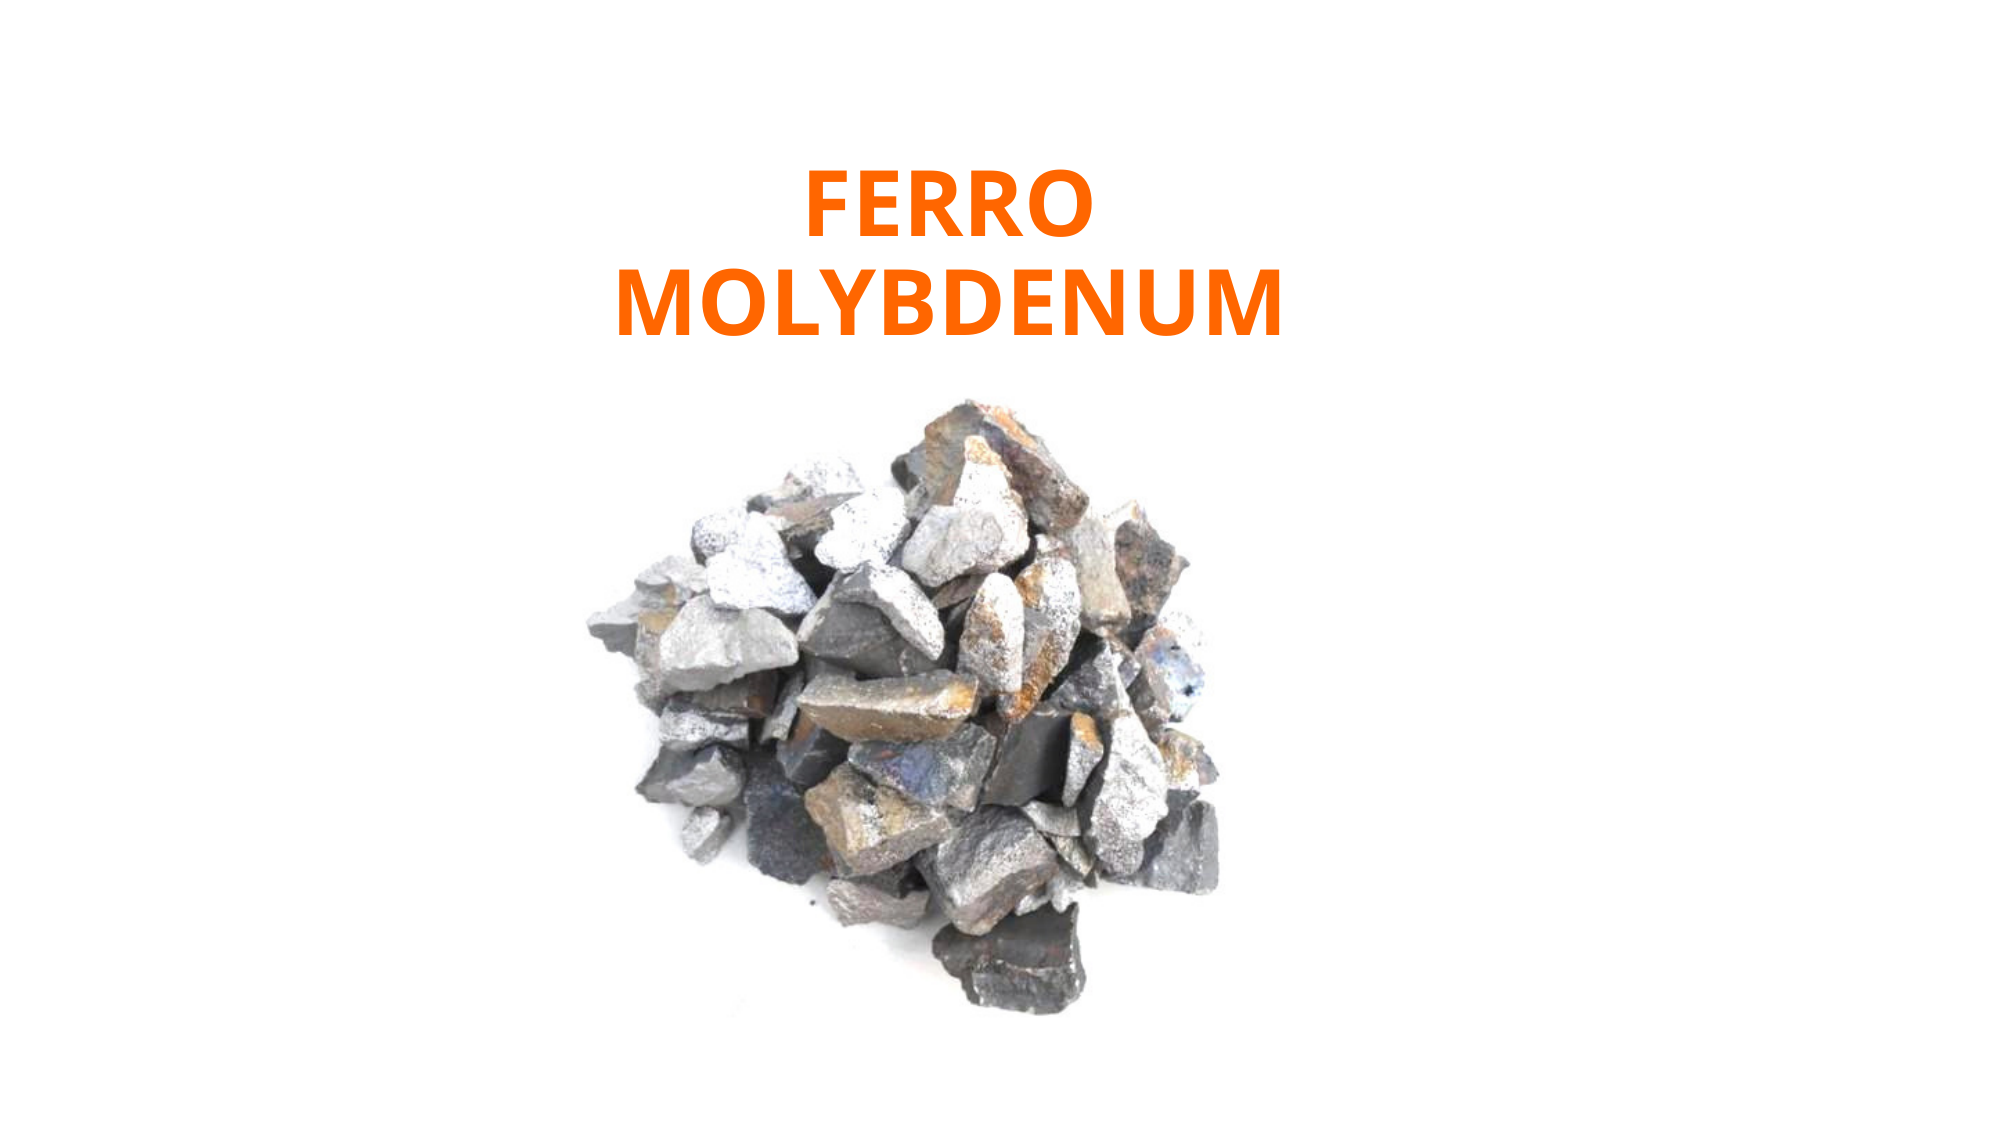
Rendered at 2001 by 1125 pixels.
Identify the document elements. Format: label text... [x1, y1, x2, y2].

picture [572, 342, 1264, 1034]
text_box FERRO MOLYBDENUM [500, 149, 1400, 278]
